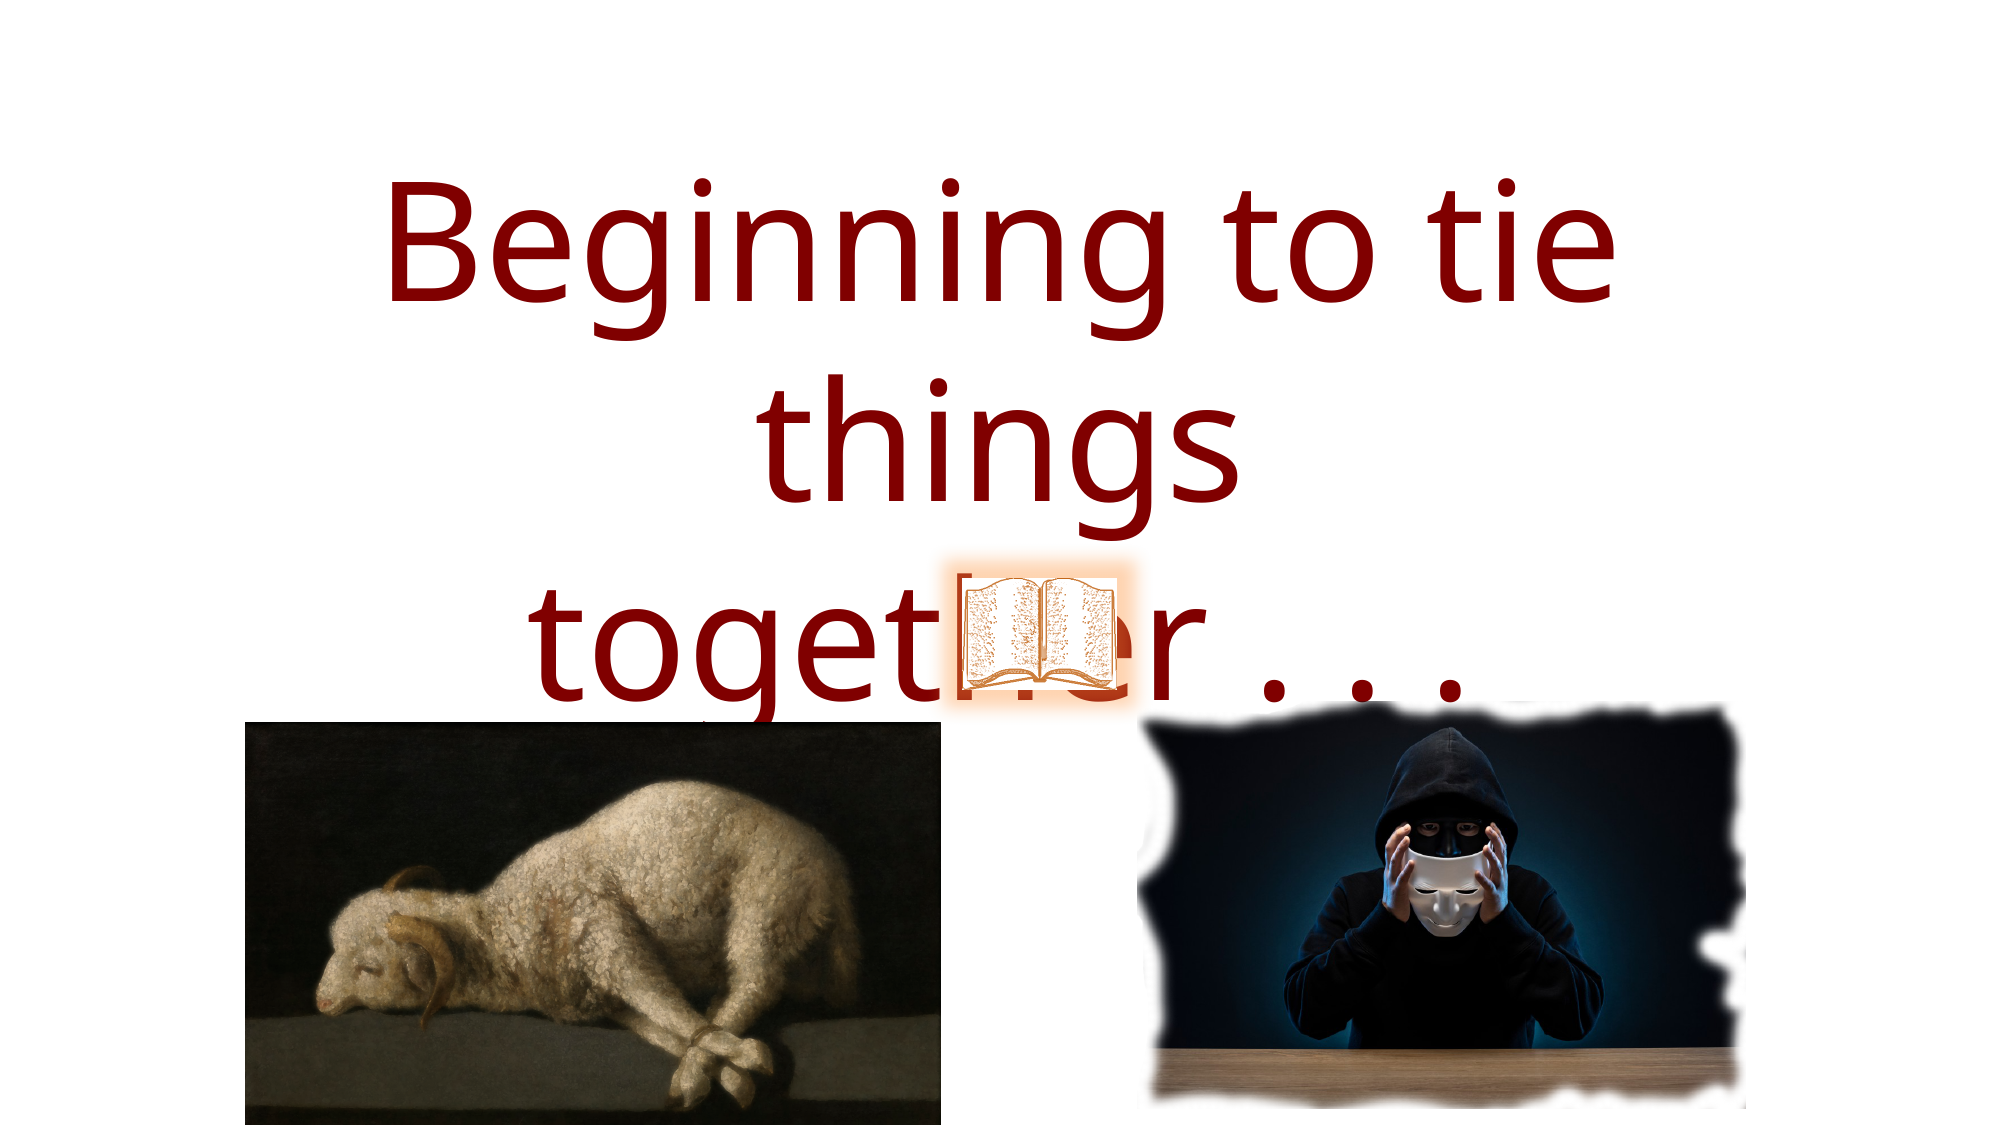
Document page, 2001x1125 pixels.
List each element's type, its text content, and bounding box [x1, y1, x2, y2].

picture [962, 578, 1117, 690]
text_box Beginning to tie things together . . . [940, 557, 1139, 711]
picture [1137, 701, 1747, 1109]
picture [245, 721, 941, 1125]
text_box Beginning to tie things together . . . [249, 126, 1750, 742]
